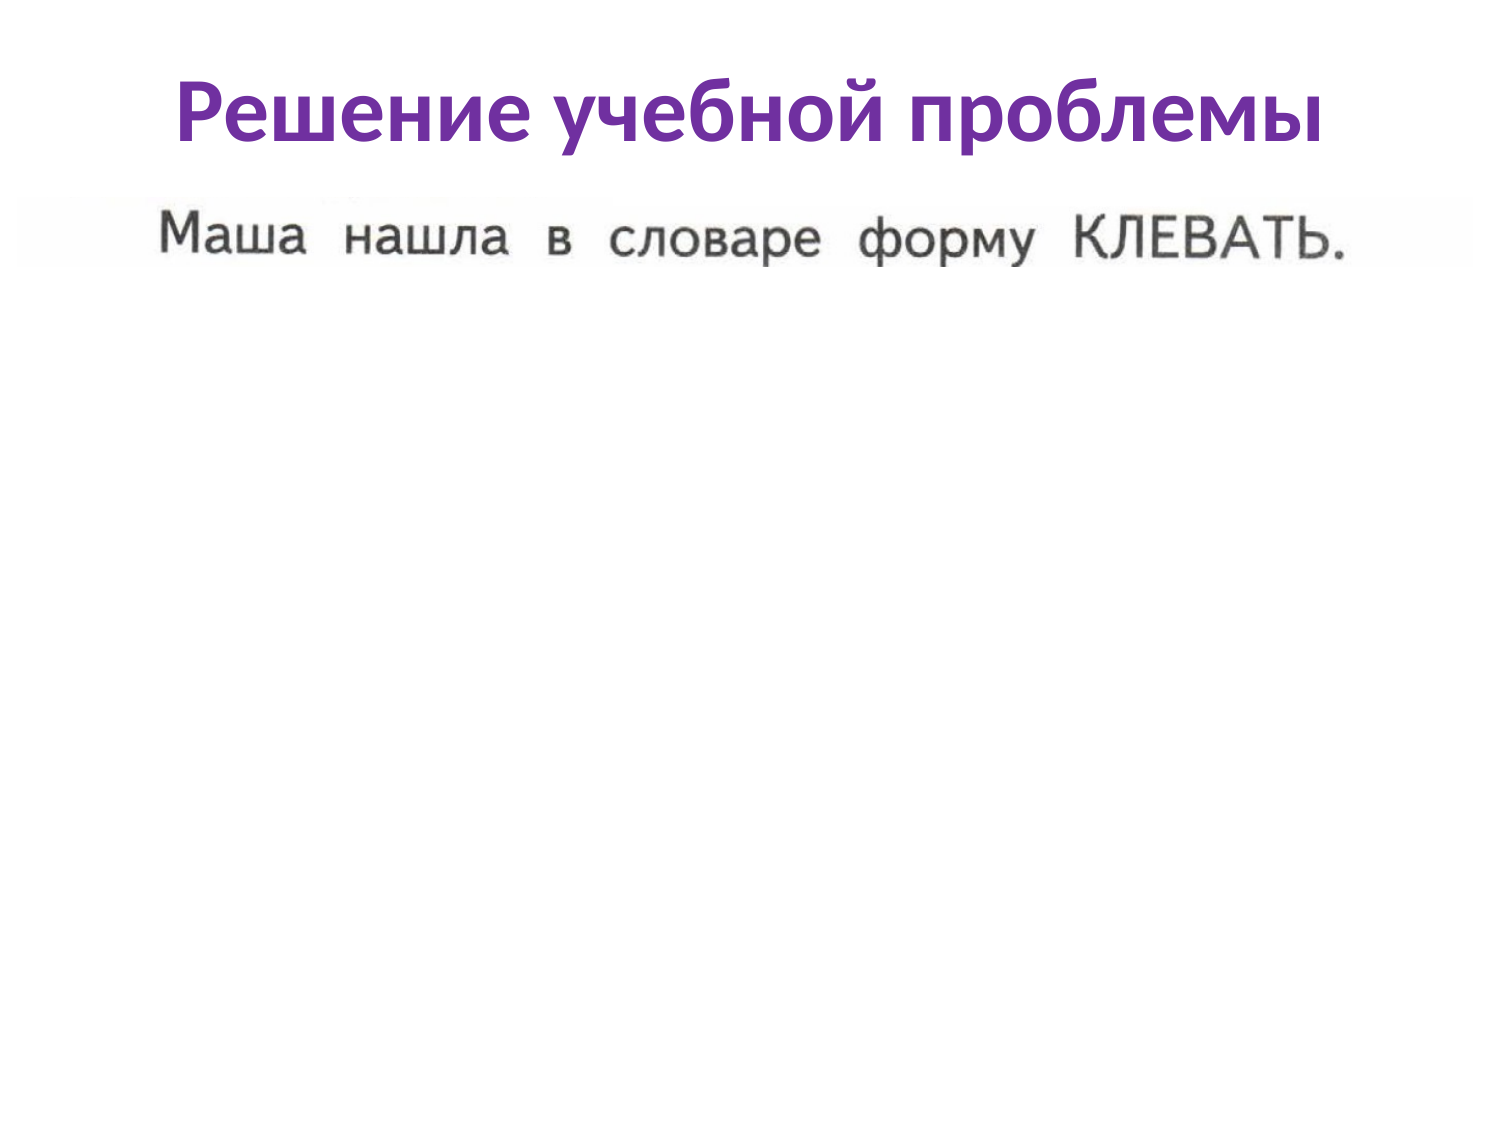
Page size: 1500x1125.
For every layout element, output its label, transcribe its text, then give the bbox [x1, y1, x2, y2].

picture [17, 196, 1474, 267]
text_box Решение учебной проблемы [88, 42, 1436, 168]
